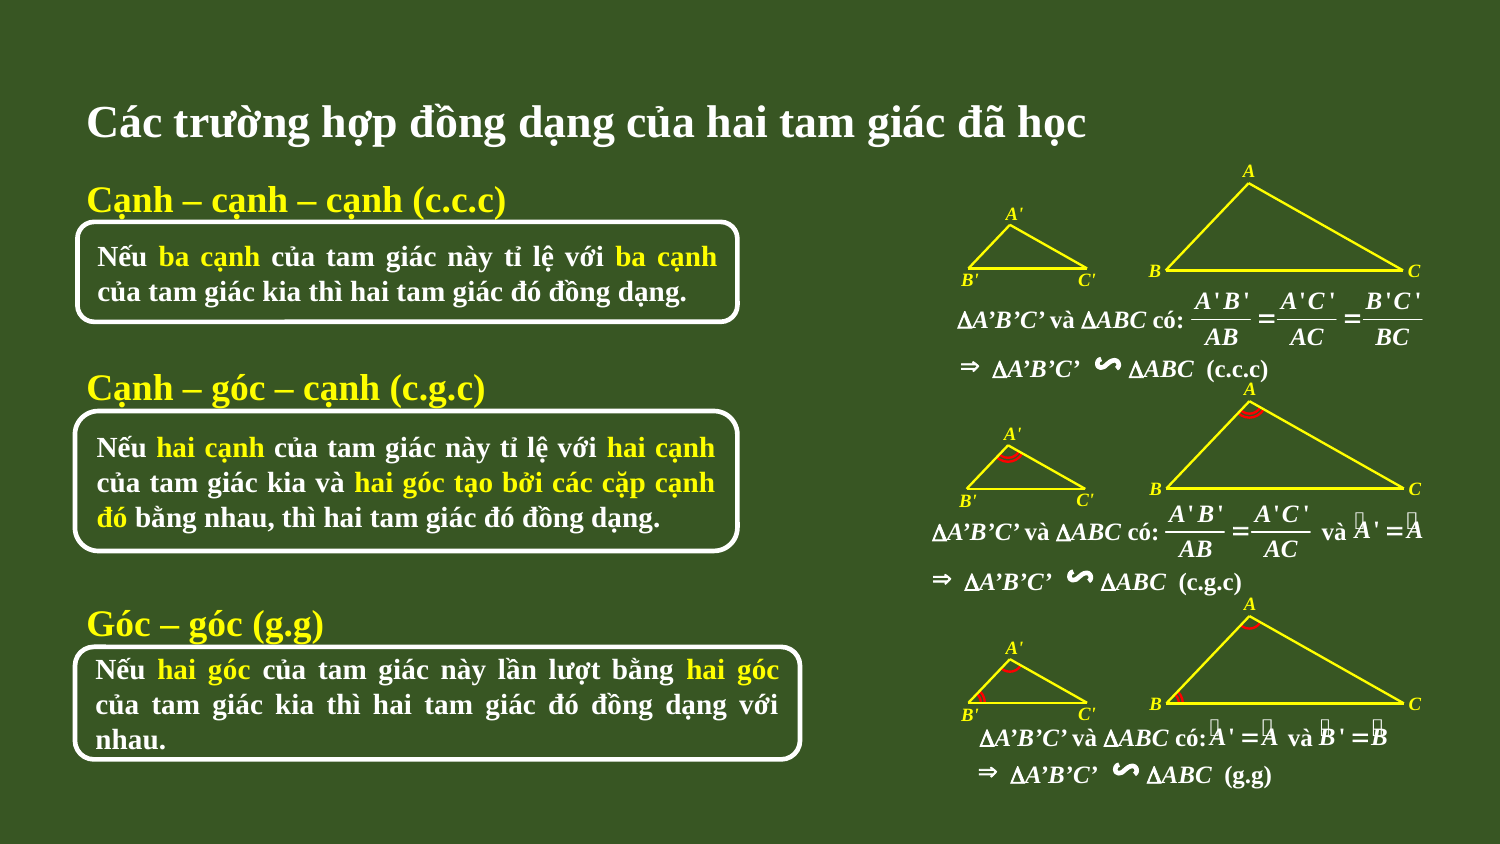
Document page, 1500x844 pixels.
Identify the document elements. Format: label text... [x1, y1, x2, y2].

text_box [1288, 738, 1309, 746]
text_box A’B’C’ và ABC có: [941, 295, 1182, 341]
text_box [1097, 358, 1119, 369]
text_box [974, 762, 1009, 786]
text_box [956, 356, 991, 381]
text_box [1161, 496, 1316, 564]
text_box Góc – góc (g.g) [75, 584, 875, 650]
text_box [1069, 571, 1091, 582]
text_box Nếu hai góc của tam giác này lần lượt bằng hai góc của tam giác kia thì hai tam giác đó đồng dạng với nhau. [72, 644, 803, 762]
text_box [1187, 284, 1428, 352]
text_box A’B’C’ ABC (c.c.c) [980, 341, 1353, 389]
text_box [1348, 506, 1429, 543]
picture [1137, 151, 1434, 293]
picture [949, 628, 1110, 736]
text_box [928, 569, 963, 593]
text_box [1314, 713, 1394, 750]
text_box A’B’C’ và ABC có: và [916, 508, 1156, 554]
text_box [1115, 764, 1137, 775]
text_box Các trường hợp đồng dạng của hai tam giác đã học [75, 74, 1238, 152]
picture [947, 414, 1108, 523]
text_box A’B’C’ và ABC có: và [964, 713, 1198, 759]
picture [949, 193, 1110, 302]
text_box Nếu hai cạnh của tam giác này tỉ lệ với hai cạnh của tam giác kia và hai góc tạo bởi các cặp cạnh đó bằng nhau, thì hai tam giác đó đồng dạng. [72, 408, 740, 554]
picture [1137, 584, 1435, 729]
text_box A’B’C’ và ABC có: và [1320, 519, 1381, 554]
text_box Nếu ba cạnh của tam giác này tỉ lệ với ba cạnh của tam giác kia thì hai tam giác đó đồng dạng. [75, 219, 740, 324]
picture [1137, 369, 1435, 511]
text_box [1203, 713, 1284, 750]
text_box A’B’C’ ABC (g.g) [998, 746, 1371, 794]
text_box Cạnh – góc – cạnh (c.g.c) [75, 348, 875, 414]
text_box A’B’C’ ABC (c.g.c) [952, 553, 1325, 601]
text_box Cạnh – cạnh – cạnh (c.c.c) [75, 160, 875, 226]
